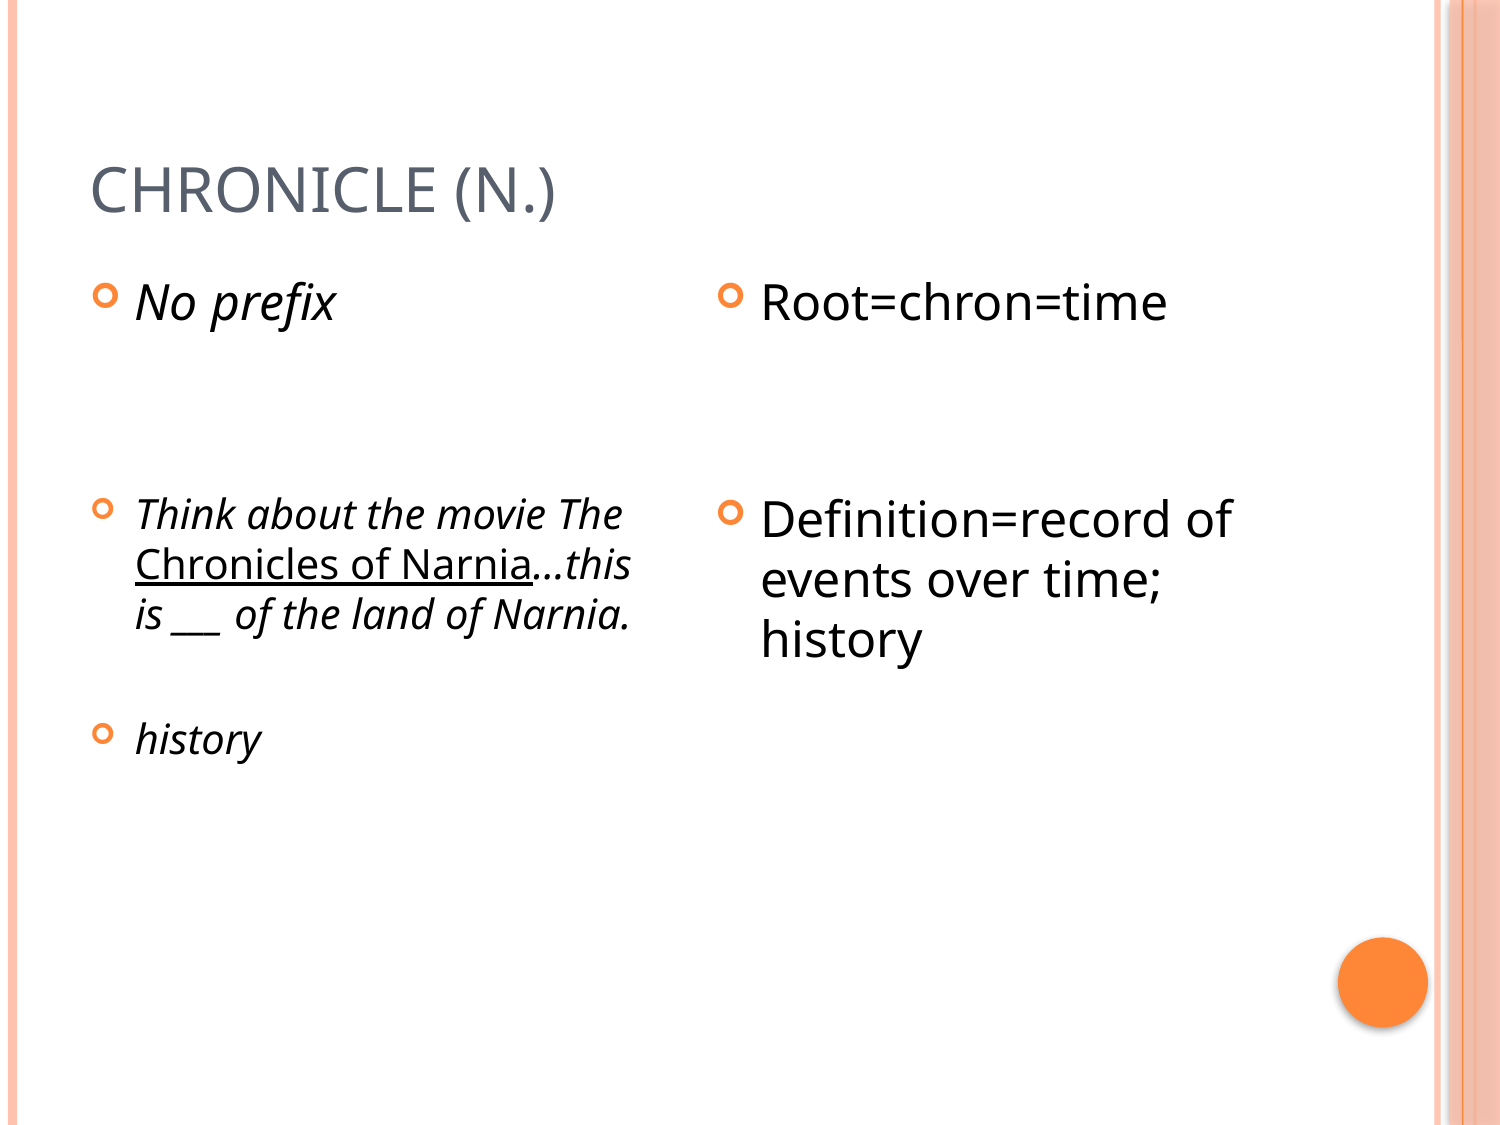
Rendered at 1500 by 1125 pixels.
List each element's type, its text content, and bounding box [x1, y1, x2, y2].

list No prefix Think about the movie The Chronicles of Narnia…this is ___ of the land of Narnia. history [75, 262, 675, 1013]
list Root=chron=time Definition=record of events over time; history [700, 262, 1301, 1013]
title Chronicle (n.) [75, 45, 1300, 233]
